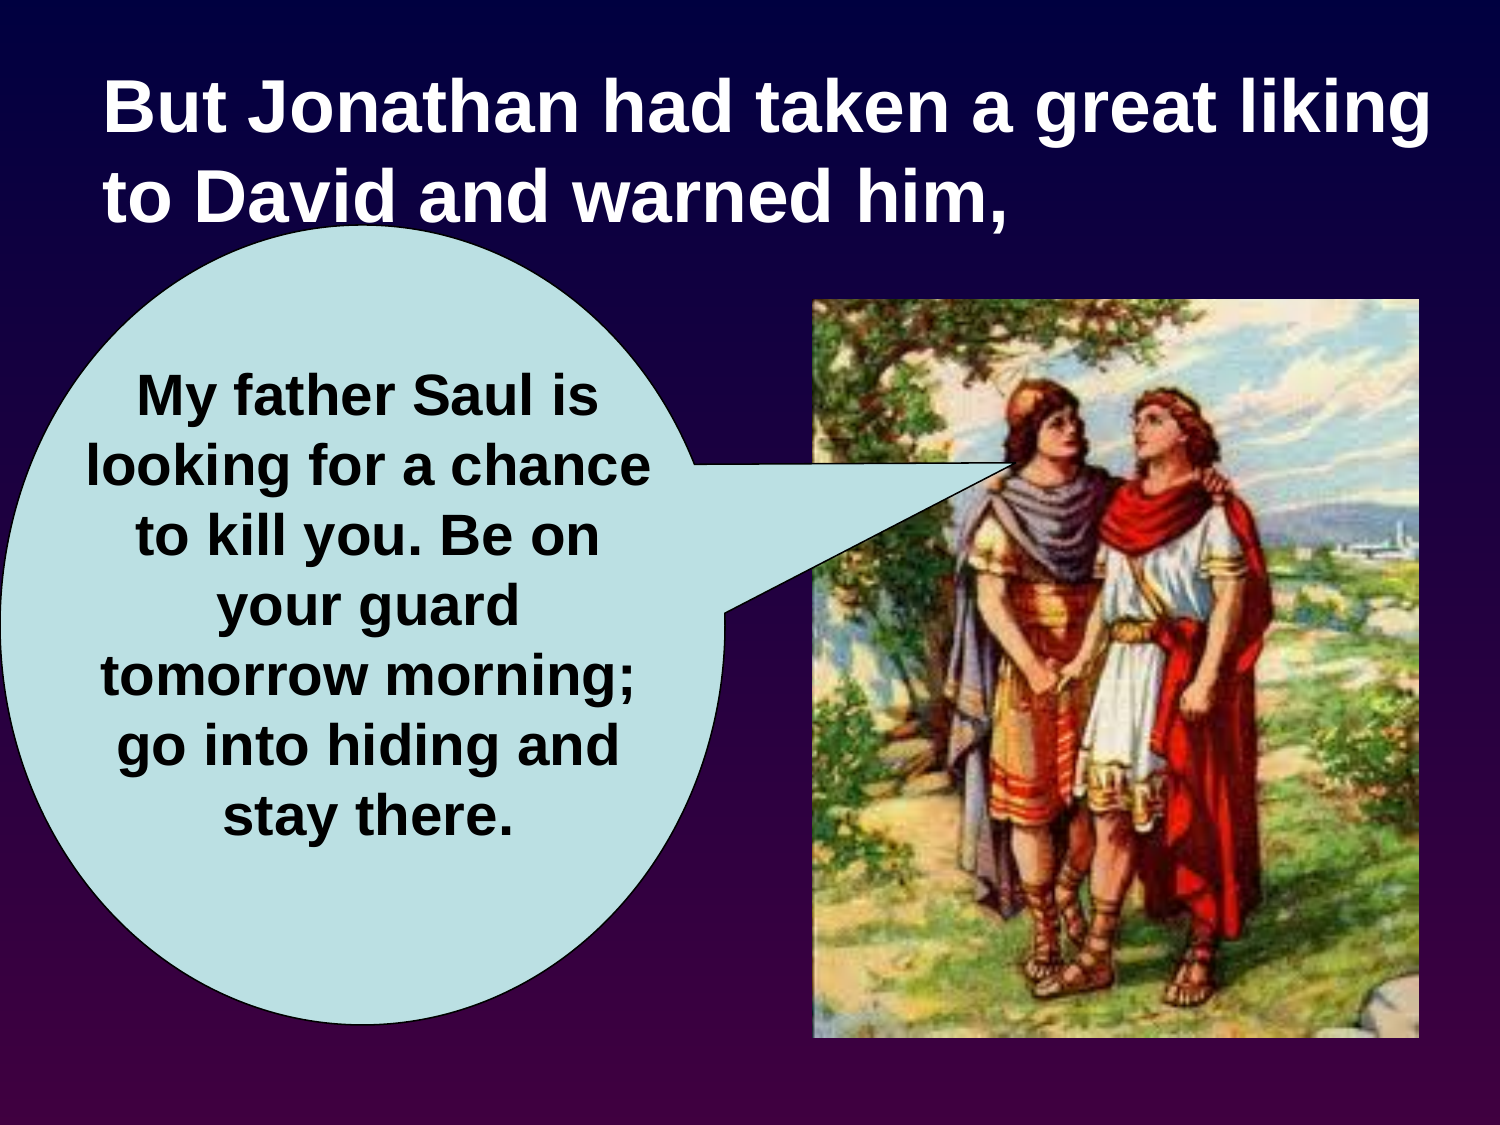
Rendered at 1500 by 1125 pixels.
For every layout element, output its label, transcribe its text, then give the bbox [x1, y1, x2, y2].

text_box My father Saul is looking for a chance to kill you. Be on your guard tomorrow morning; go into hiding and stay there. [62, 350, 675, 855]
text_box But Jonathan had taken a great liking to David and warned him, [87, 49, 1450, 245]
picture [812, 299, 1420, 1038]
text_box [99, 224, 626, 350]
text_box [0, 401, 62, 849]
text_box [65, 855, 660, 1025]
text_box [675, 422, 807, 828]
